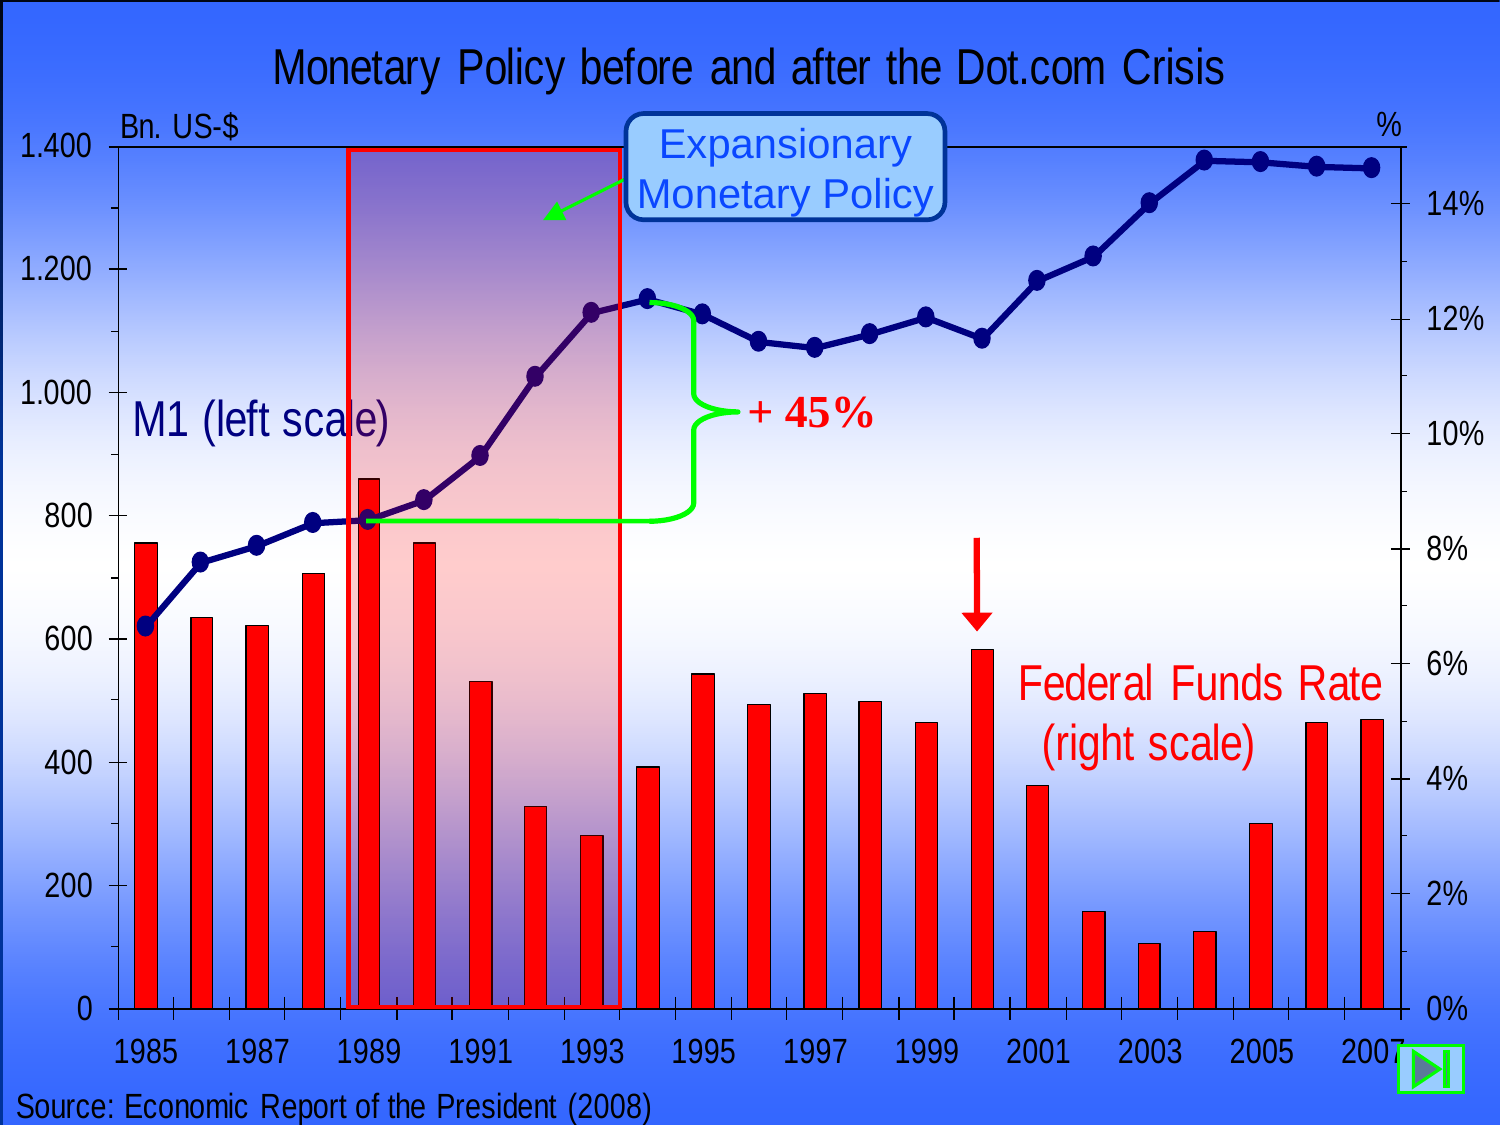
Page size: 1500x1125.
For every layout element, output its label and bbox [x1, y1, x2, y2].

text_box [0, 0, 1500, 1125]
text_box [365, 302, 898, 522]
